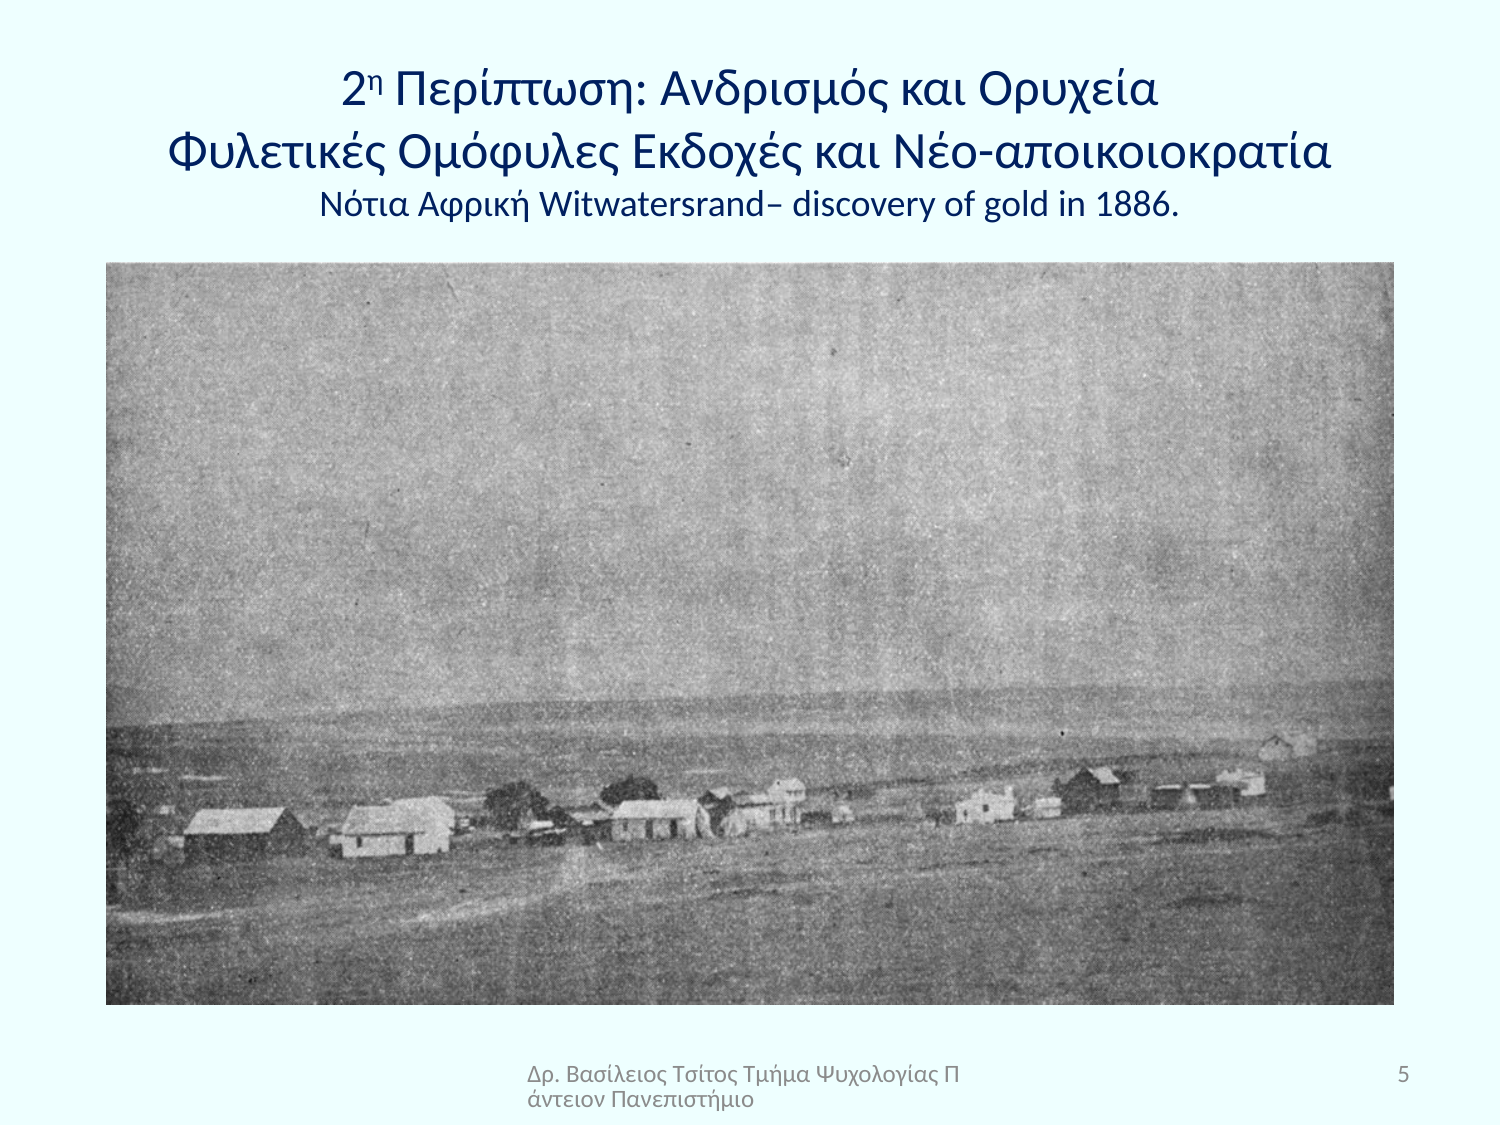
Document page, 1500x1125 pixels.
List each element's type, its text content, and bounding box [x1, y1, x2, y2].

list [106, 262, 1394, 1006]
footer Δρ. Βασίλειος Τσίτος Τμήμα Ψυχολογίας Πάντειον Πανεπιστήμιο [512, 1042, 988, 1103]
slide_number 5 [1074, 1042, 1425, 1103]
title 2η Περίπτωση: Ανδρισμός και Ορυχεία Φυλετικές Ομόφυλες Εκδοχές και Νέο-αποικοιοκρατία Νότια Αφρική Witwatersrand– discovery of gold in 1886. [75, 45, 1425, 233]
